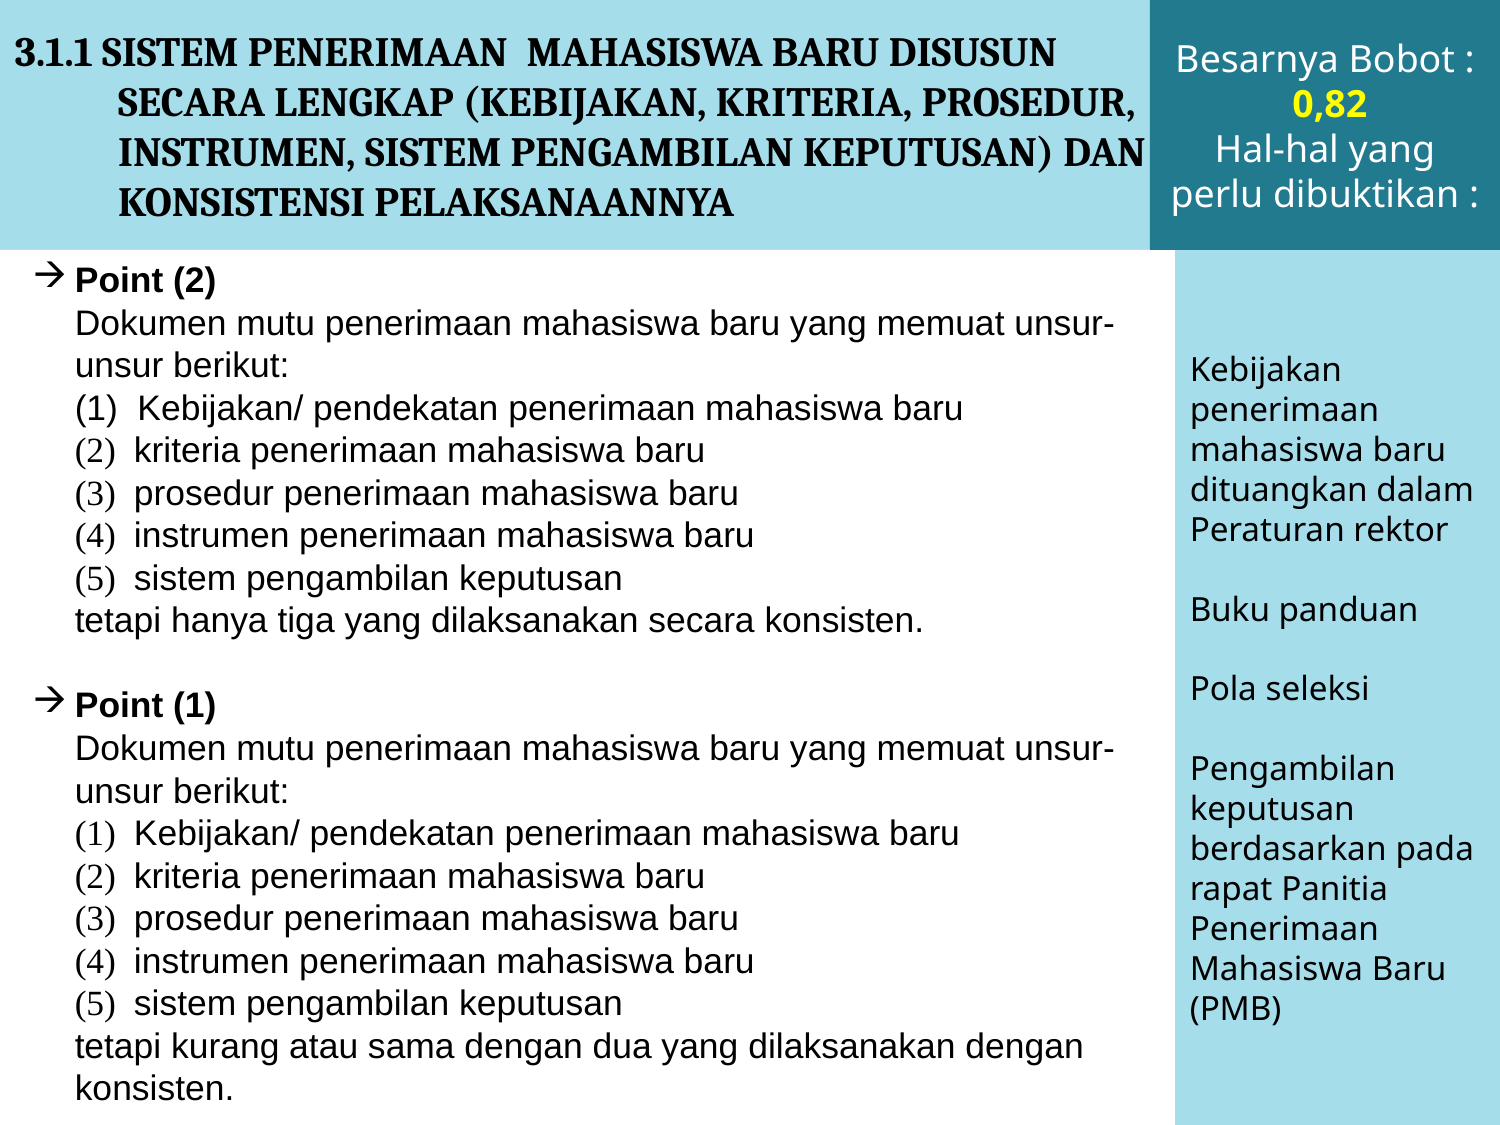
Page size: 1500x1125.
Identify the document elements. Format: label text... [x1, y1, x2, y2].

text_box Kebijakan penerimaan mahasiswa baru dituangkan dalam Peraturan rektor Buku panduan Pola seleksi Pengambilan keputusan berdasarkan pada rapat Panitia Penerimaan Mahasiswa Baru (PMB) [1175, 254, 1500, 1125]
text_box Besarnya Bobot : 0,82 Hal-hal yang perlu dibuktikan : [1145, 0, 1500, 254]
list Point (2) Dokumen mutu penerimaan mahasiswa baru yang memuat unsur-unsur berikut: (1) Kebijakan/ pendekatan penerimaan mahasiswa baru (2) kriteria penerimaan mahasiswa baru (3) prosedur penerimaan mahasiswa baru (4) instrumen penerimaan mahasiswa baru (5) sistem pengambilan keputusan tetapi hanya tiga yang dilaksanakan secara konsisten. Point (1) Dokumen mutu penerimaan mahasiswa baru yang memuat unsur-unsur berikut: (1) Kebijakan/ pendekatan penerimaan mahasiswa baru (2) kriteria penerimaan mahasiswa baru (3) prosedur penerimaan mahasiswa baru (4) instrumen penerimaan mahasiswa baru (5) sistem pengambilan keputusan tetapi kurang atau sama dengan dua yang dilaksanakan dengan konsisten. [0, 249, 1175, 1125]
text_box 3.1.1 SISTEM PENERIMAAN MAHASISWA BARU DISUSUN SECARA LENGKAP (KEBIJAKAN, KRITERIA, PROSEDUR, INSTRUMEN, SISTEM PENGAMBILAN KEPUTUSAN) DAN KONSISTENSI PELAKSANAANNYA [0, 0, 1145, 249]
